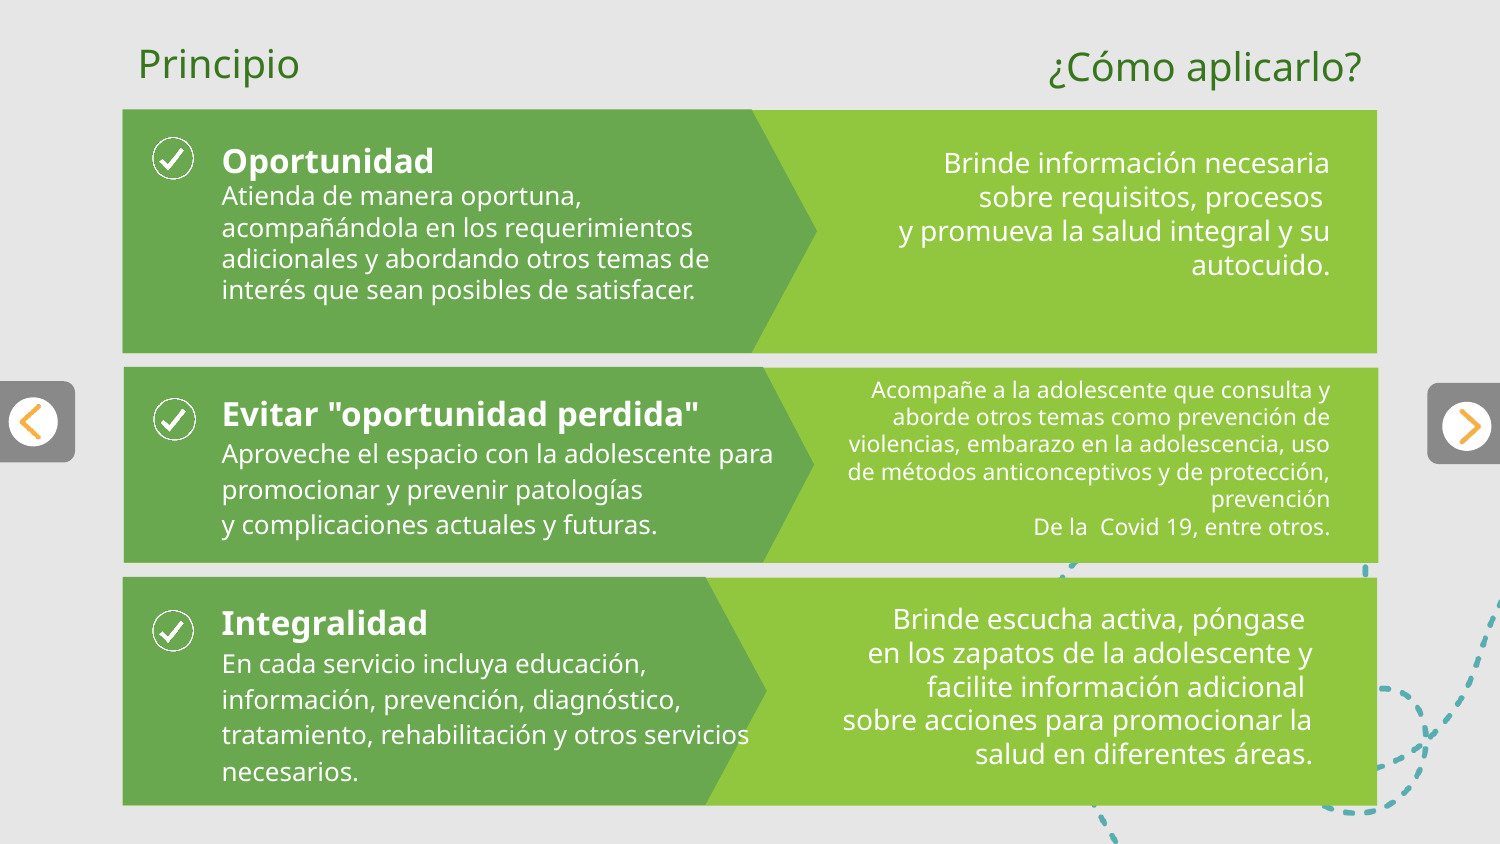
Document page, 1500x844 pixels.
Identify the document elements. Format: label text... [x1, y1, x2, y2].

picture [0, 0, 1500, 844]
text_box [764, 367, 1379, 563]
text_box [123, 366, 769, 563]
text_box [122, 109, 818, 353]
text_box [122, 577, 1378, 806]
text_box Brinde escucha activa, póngase en los zapatos de la adolescente y facilite información adicional sobre acciones para promocionar la salud en diferentes áreas. [763, 586, 1329, 786]
text_box Integralidad En cada servicio incluya educación, información, prevención, diagnóstico, tratamiento, rehabilitación y otros servicios necesarios. [206, 587, 778, 802]
text_box [1487, 412, 1492, 439]
picture [1458, 407, 1483, 445]
text_box [0, 381, 76, 463]
text_box Principio [122, 24, 615, 102]
text_box [8, 409, 12, 435]
text_box Oportunidad Atienda de manera oportuna, acompañándola en los requerimientos adicionales y abordando otros temas de interés que sean posibles de satisfacer. [206, 118, 750, 320]
text_box [122, 576, 711, 805]
text_box Acompañe a la adolescente que consulta y aborde otros temas como prevención de violencias, embarazo en la adolescencia, uso de métodos anticonceptivos y de protección, prevención De la Covid 19, entre otros. [814, 360, 1346, 555]
text_box [1427, 382, 1500, 465]
text_box [122, 110, 1378, 354]
text_box [17, 397, 58, 444]
text_box Evitar "oportunidad perdida" Aproveche el espacio con la adolescente para promocionar y prevenir patologías y complicaciones actuales y futuras. [206, 377, 818, 556]
picture [17, 403, 42, 441]
text_box [1442, 401, 1482, 448]
text_box ¿Cómo aplicarlo? [766, 27, 1378, 105]
text_box Brinde información necesaria sobre requisitos, procesos y promueva la salud integral y su autocuido. [865, 130, 1346, 330]
